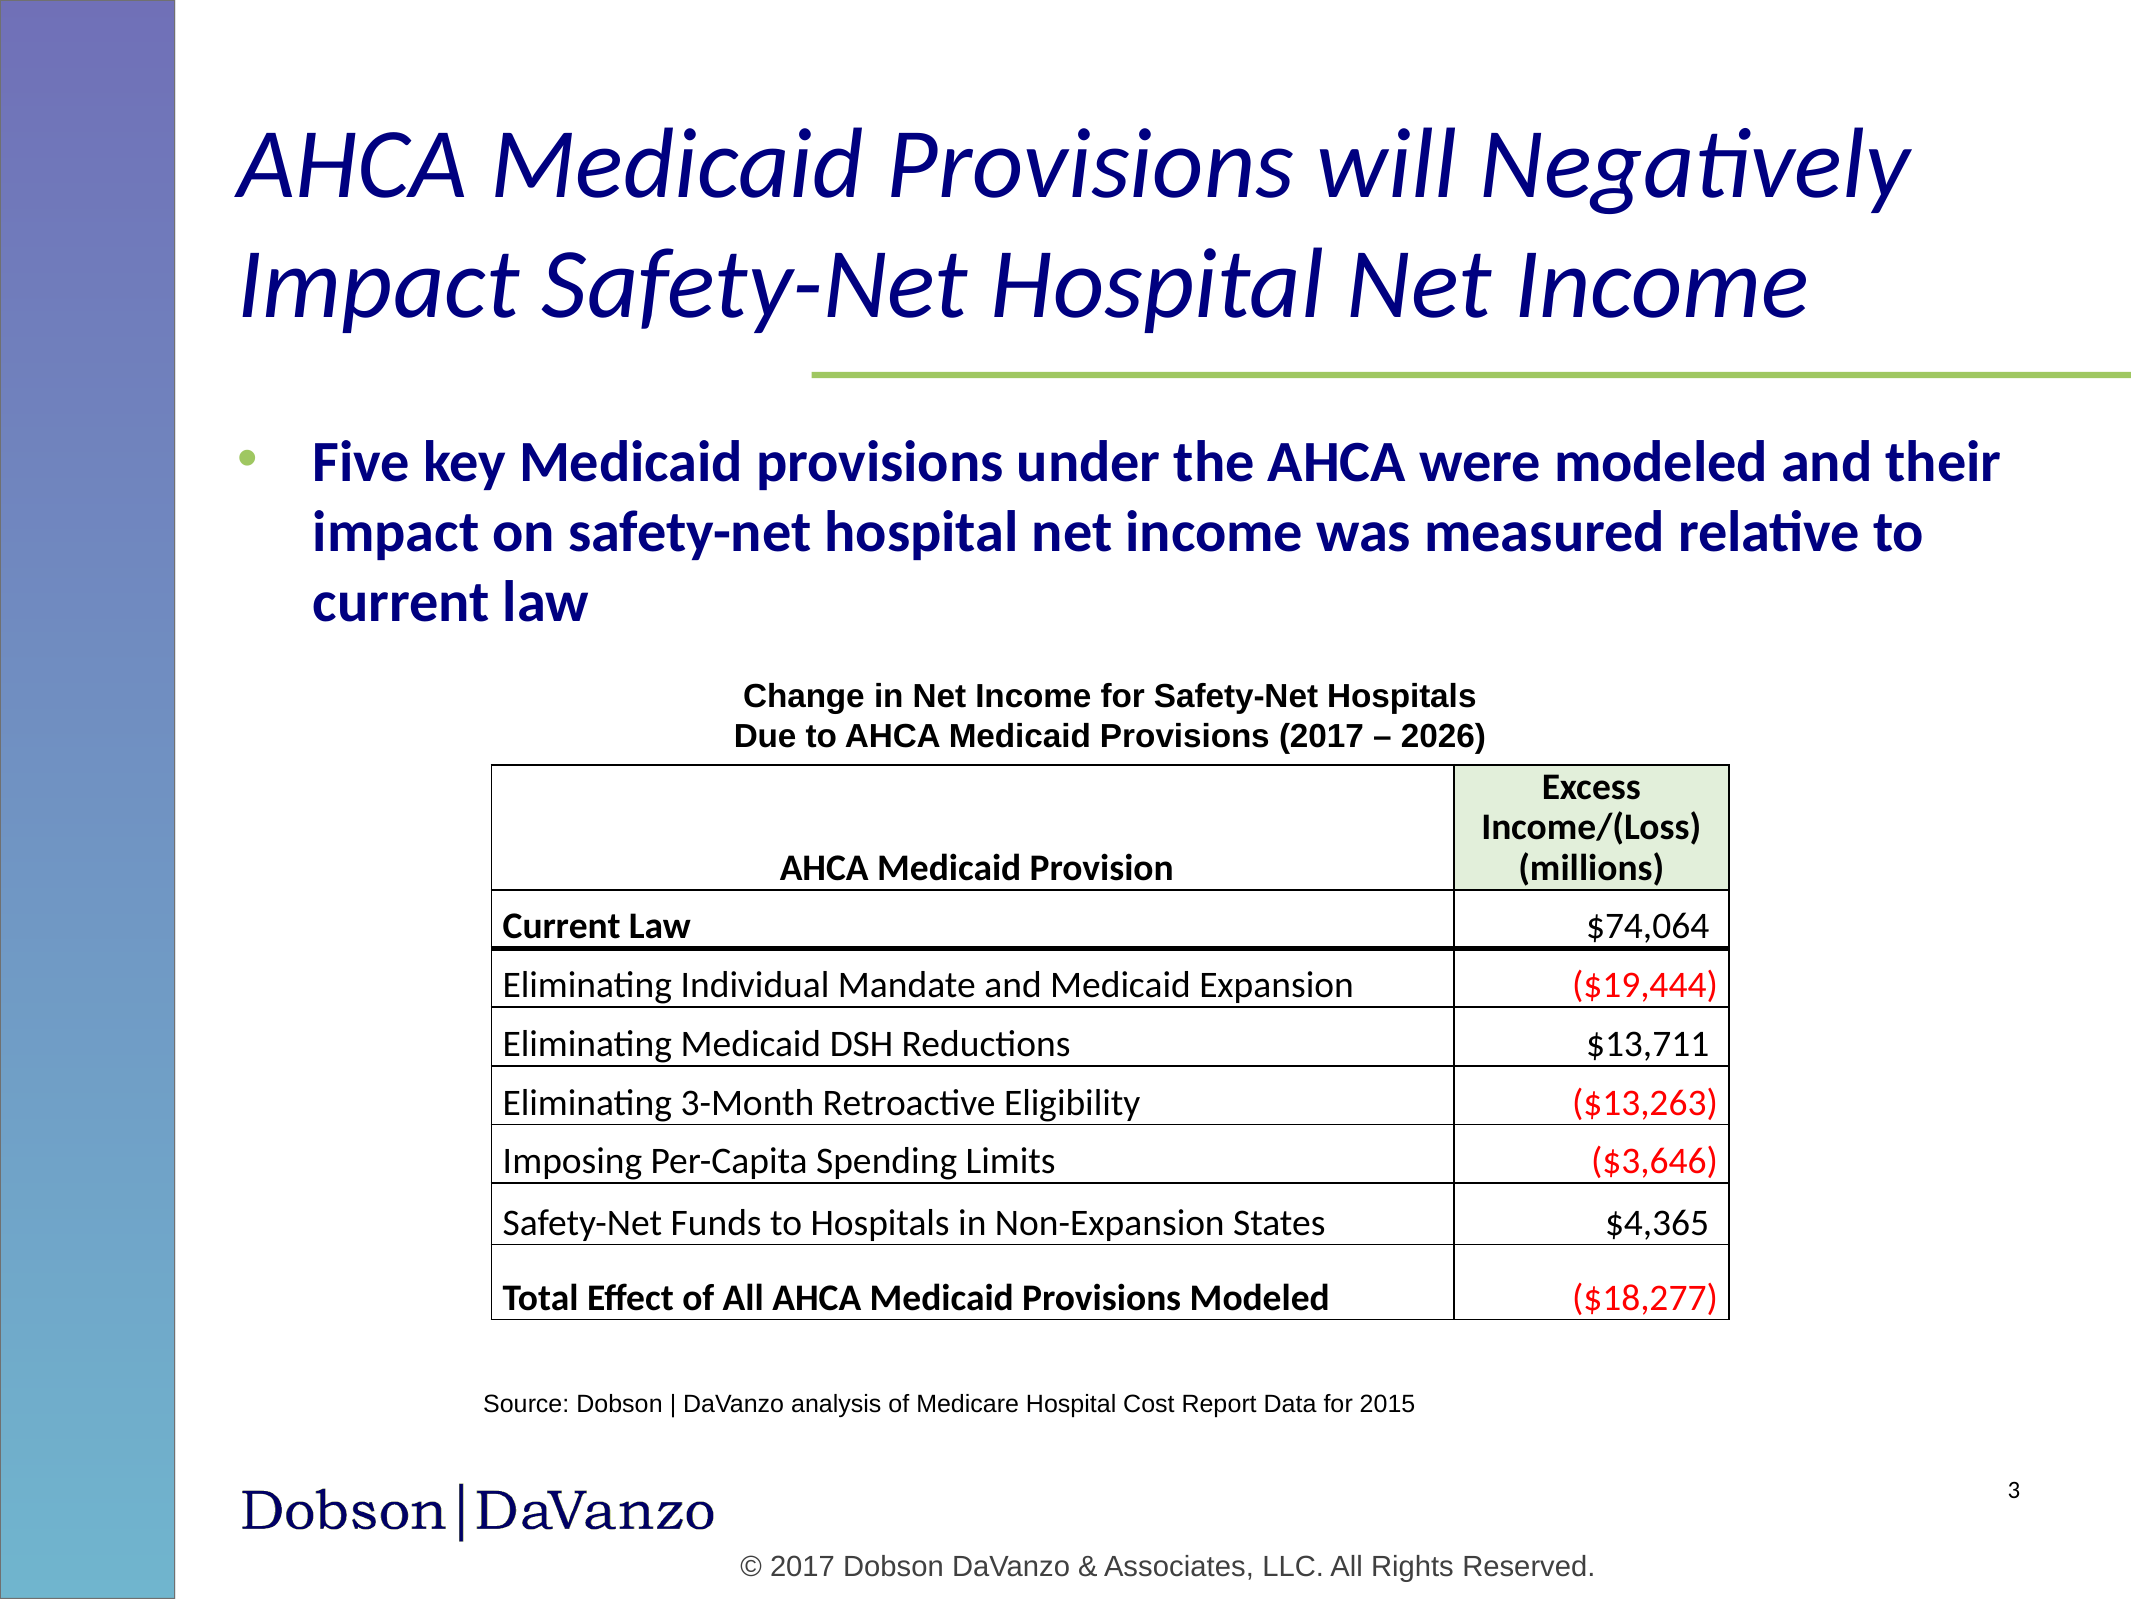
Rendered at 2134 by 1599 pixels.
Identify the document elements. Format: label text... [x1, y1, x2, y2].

table_cell Eliminating Individual Mandate and Medicaid Expansion [492, 951, 1453, 1006]
table_cell ($3,646) [1455, 1125, 1728, 1182]
table_header AHCA Medicaid Provision [492, 766, 1453, 889]
table_cell Imposing Per-Capita Spending Limits [492, 1125, 1453, 1182]
table_cell Safety-Net Funds to Hospitals in Non-Expansion States [492, 1184, 1453, 1244]
table_cell ($18,277) [1455, 1245, 1728, 1319]
table_cell $13,711 [1455, 1008, 1728, 1065]
picture [239, 1481, 718, 1542]
table_cell Current Law [492, 891, 1453, 946]
footer © 2017 Dobson DaVanzo & Associates, LLC. All Rights Reserved. [716, 1536, 1629, 1587]
text_box Change in Net Income for Safety-Net Hospitals Due to AHCA Medicaid Provisions (2017 – 2026) [718, 666, 1502, 762]
table_cell Total Effect of All AHCA Medicaid Provisions Modeled [492, 1245, 1453, 1319]
table_cell ($19,444) [1455, 951, 1728, 1006]
list Five key Medicaid provisions under the AHCA were modeled and their impact on safety-net hospital net income was measured relative to current law [216, 411, 2050, 646]
table_header Excess Income/(Loss) (millions) [1455, 766, 1728, 889]
table_cell $4,365 [1455, 1184, 1728, 1244]
title AHCA Medicaid Provisions will Negatively Impact Safety-Net Hospital Net Income [216, 59, 2050, 375]
table_cell ($13,263) [1455, 1067, 1728, 1124]
table_cell Eliminating Medicaid DSH Reductions [492, 1008, 1453, 1065]
table_cell Eliminating 3-Month Retroactive Eligibility [492, 1067, 1453, 1124]
slide_number 3 [1967, 1462, 2042, 1576]
table_cell $74,064 [1455, 891, 1728, 946]
text_box Source: Dobson | DaVanzo analysis of Medicare Hospital Cost Report Data for 2015 [468, 1380, 1433, 1426]
